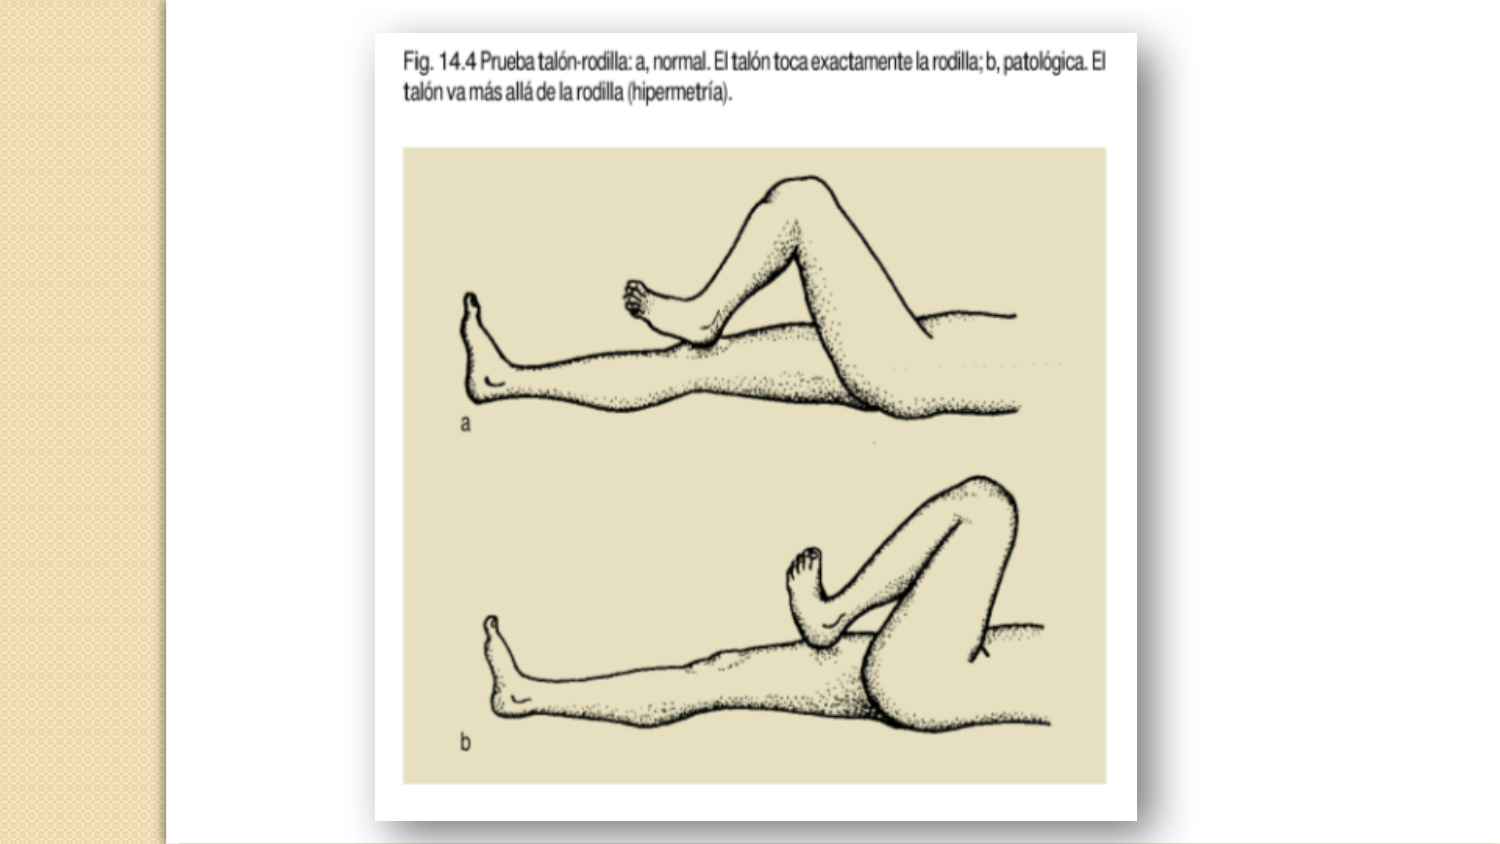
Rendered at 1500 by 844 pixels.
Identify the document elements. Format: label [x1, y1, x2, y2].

picture [374, 33, 1137, 821]
